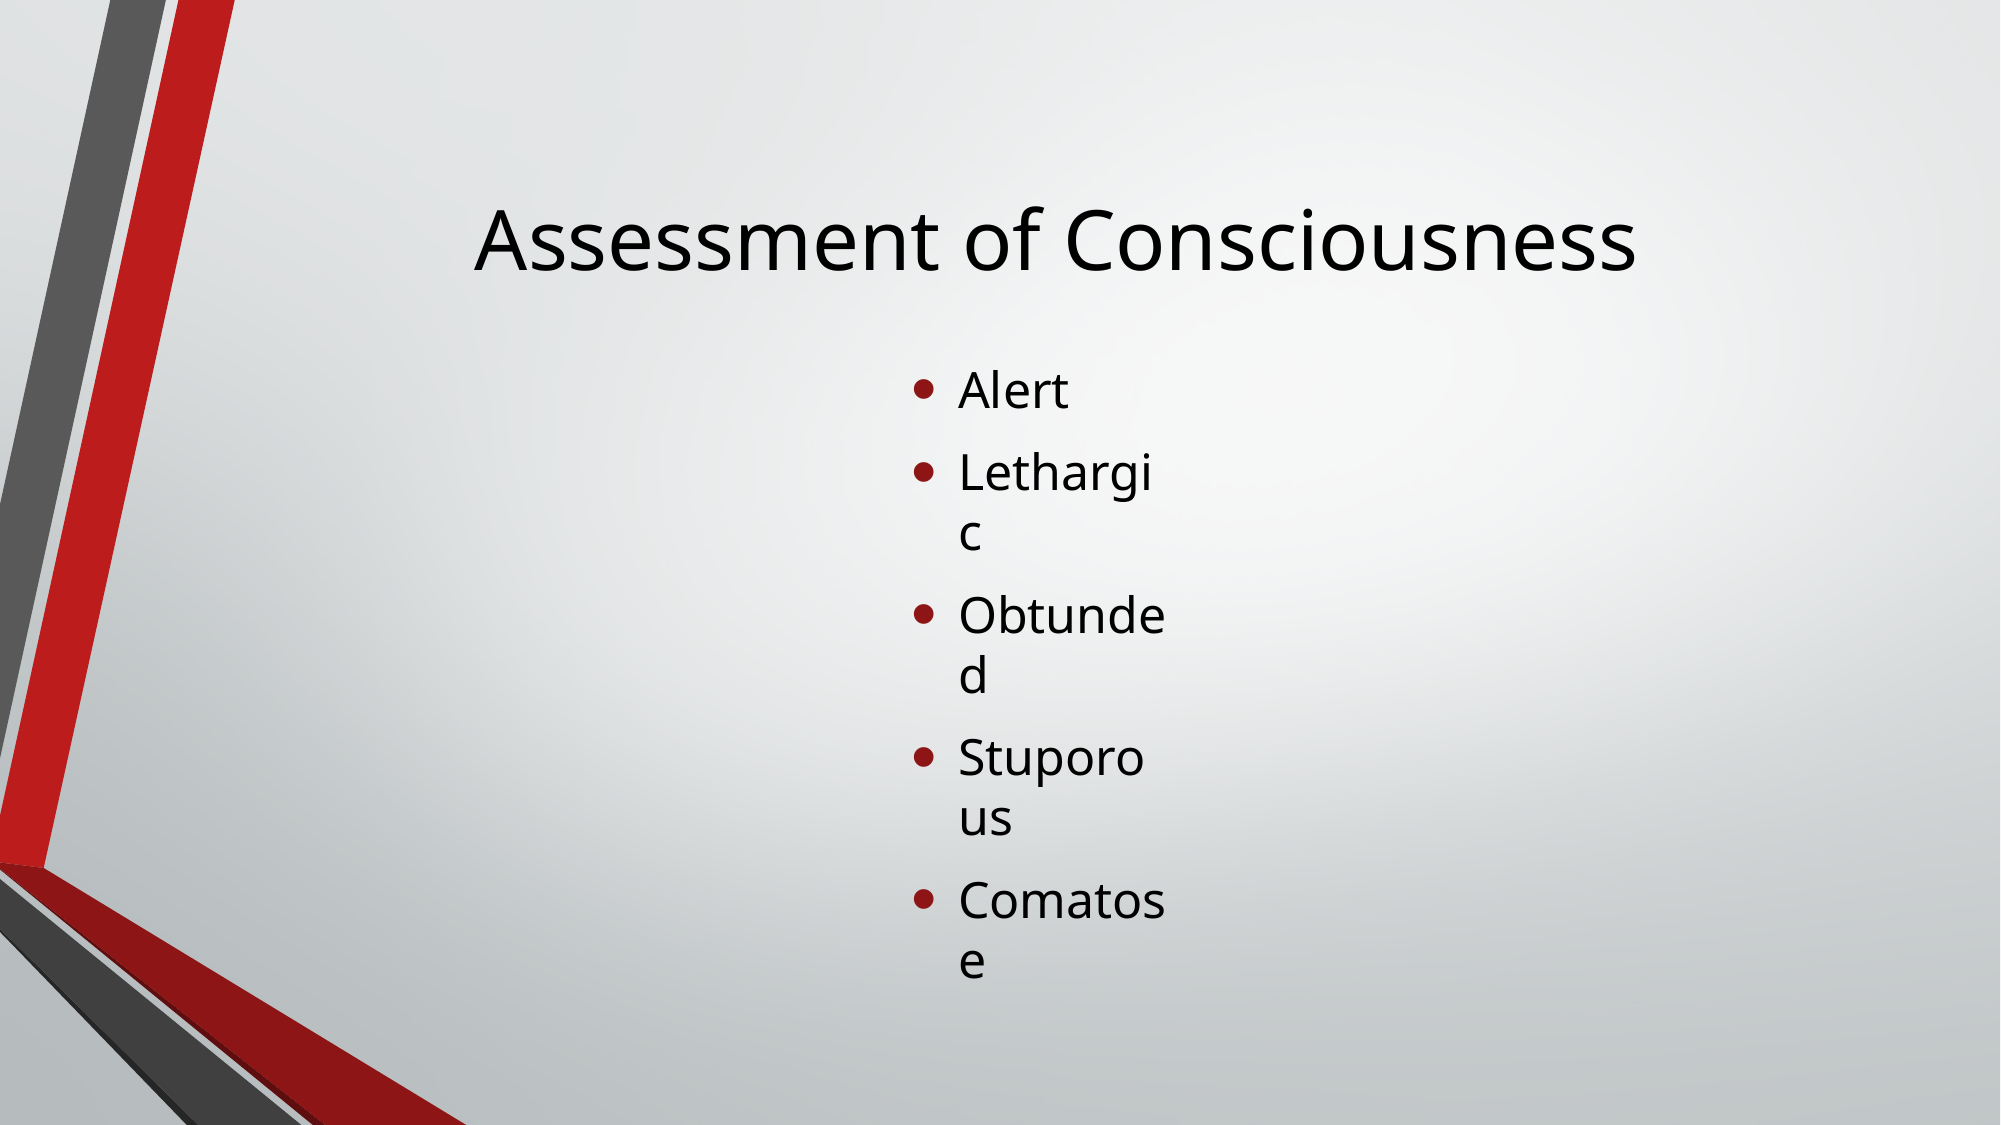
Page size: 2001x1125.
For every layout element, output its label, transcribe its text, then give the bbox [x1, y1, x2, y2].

list Alert Lethargic Obtunded Stuporous Comatose [896, 400, 1190, 947]
title Assessment of Consciousness [214, 75, 1900, 400]
